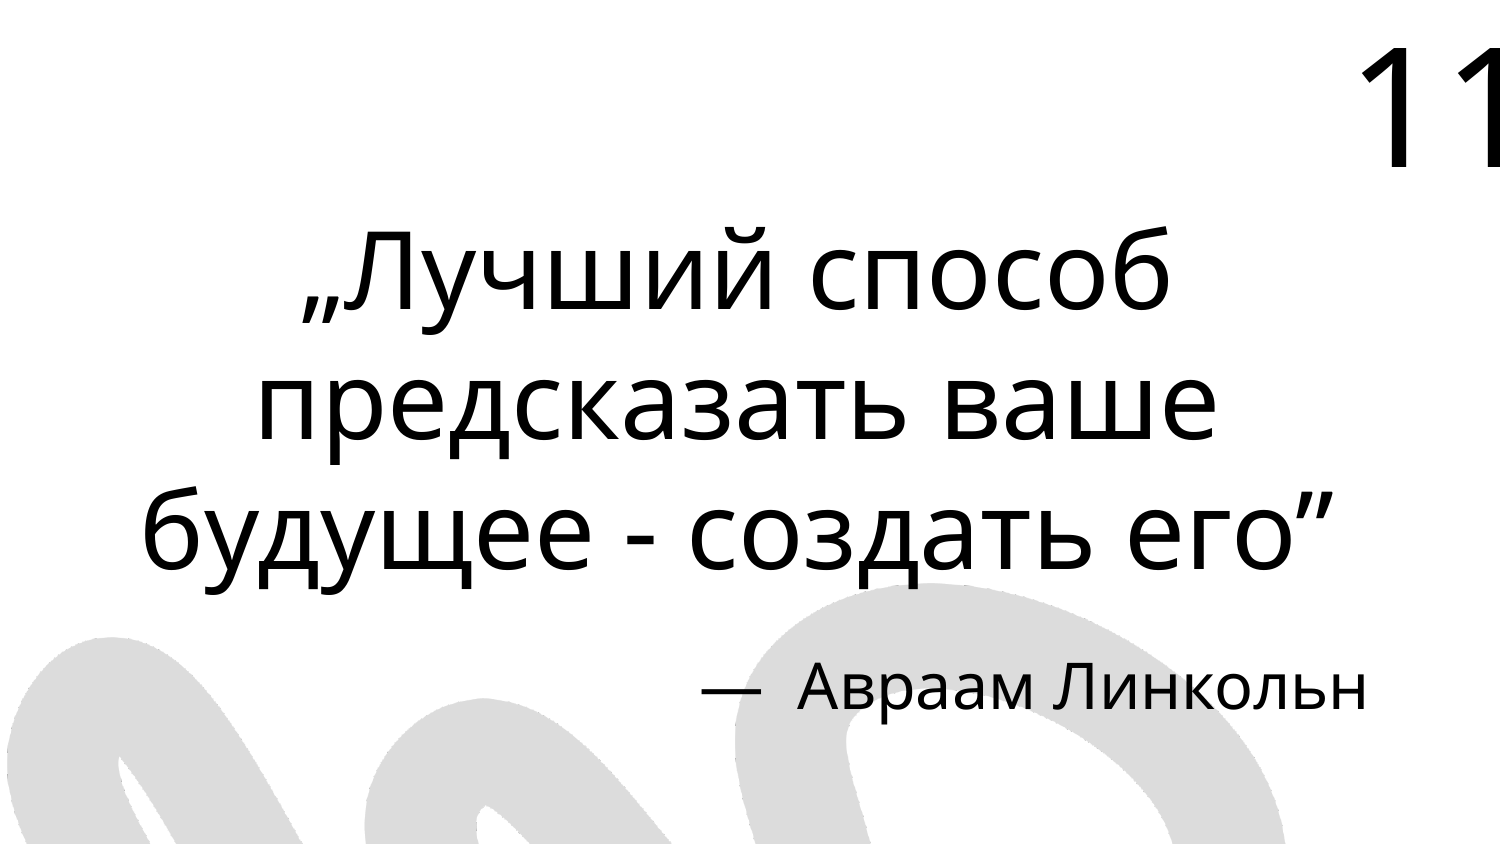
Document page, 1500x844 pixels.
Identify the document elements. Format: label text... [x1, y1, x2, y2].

text_box — Авраам Линкольн [1294, 629, 1385, 754]
subtitle „Лучший способ предсказать ваше будущее - создать его” [73, 186, 1402, 607]
text_box 11 [1332, 0, 1500, 253]
picture [0, 582, 1287, 844]
